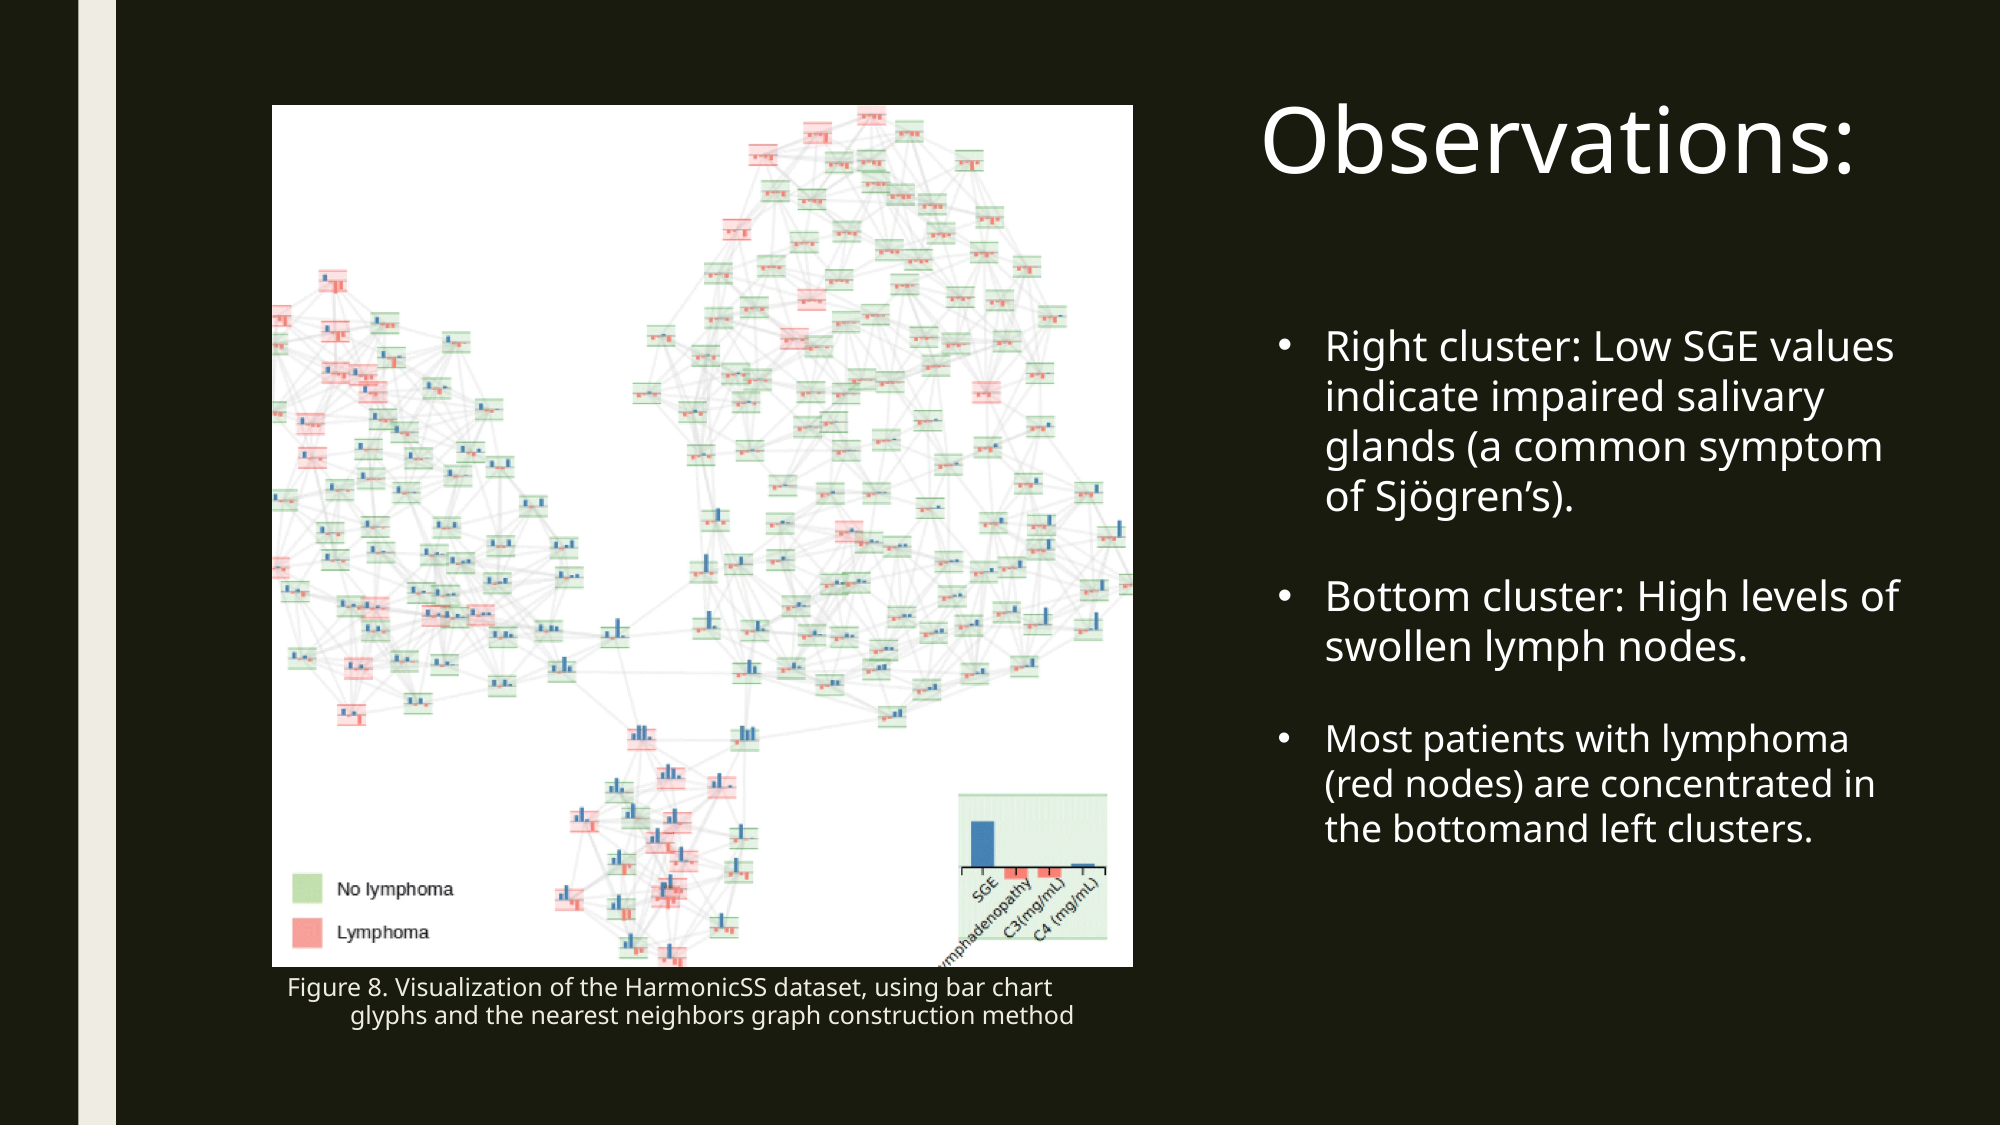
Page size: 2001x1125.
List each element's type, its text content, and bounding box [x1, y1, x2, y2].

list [271, 105, 1133, 967]
text_box Right cluster: Low SGE values indicate impaired salivary glands (a common symptom of Sjögren’s). Bottom cluster: High levels of swollen lymph nodes. Most patients with lymphoma (red nodes) are concentrated in the bottomand left clusters. [1262, 312, 1922, 858]
text_box Figure 8. Visualization of the HarmonicSS dataset, using bar chart glyphs and the nearest neighbors graph construction method [272, 967, 1133, 1125]
text_box [76, 0, 119, 1125]
text_box Observations: [1245, 74, 1873, 310]
